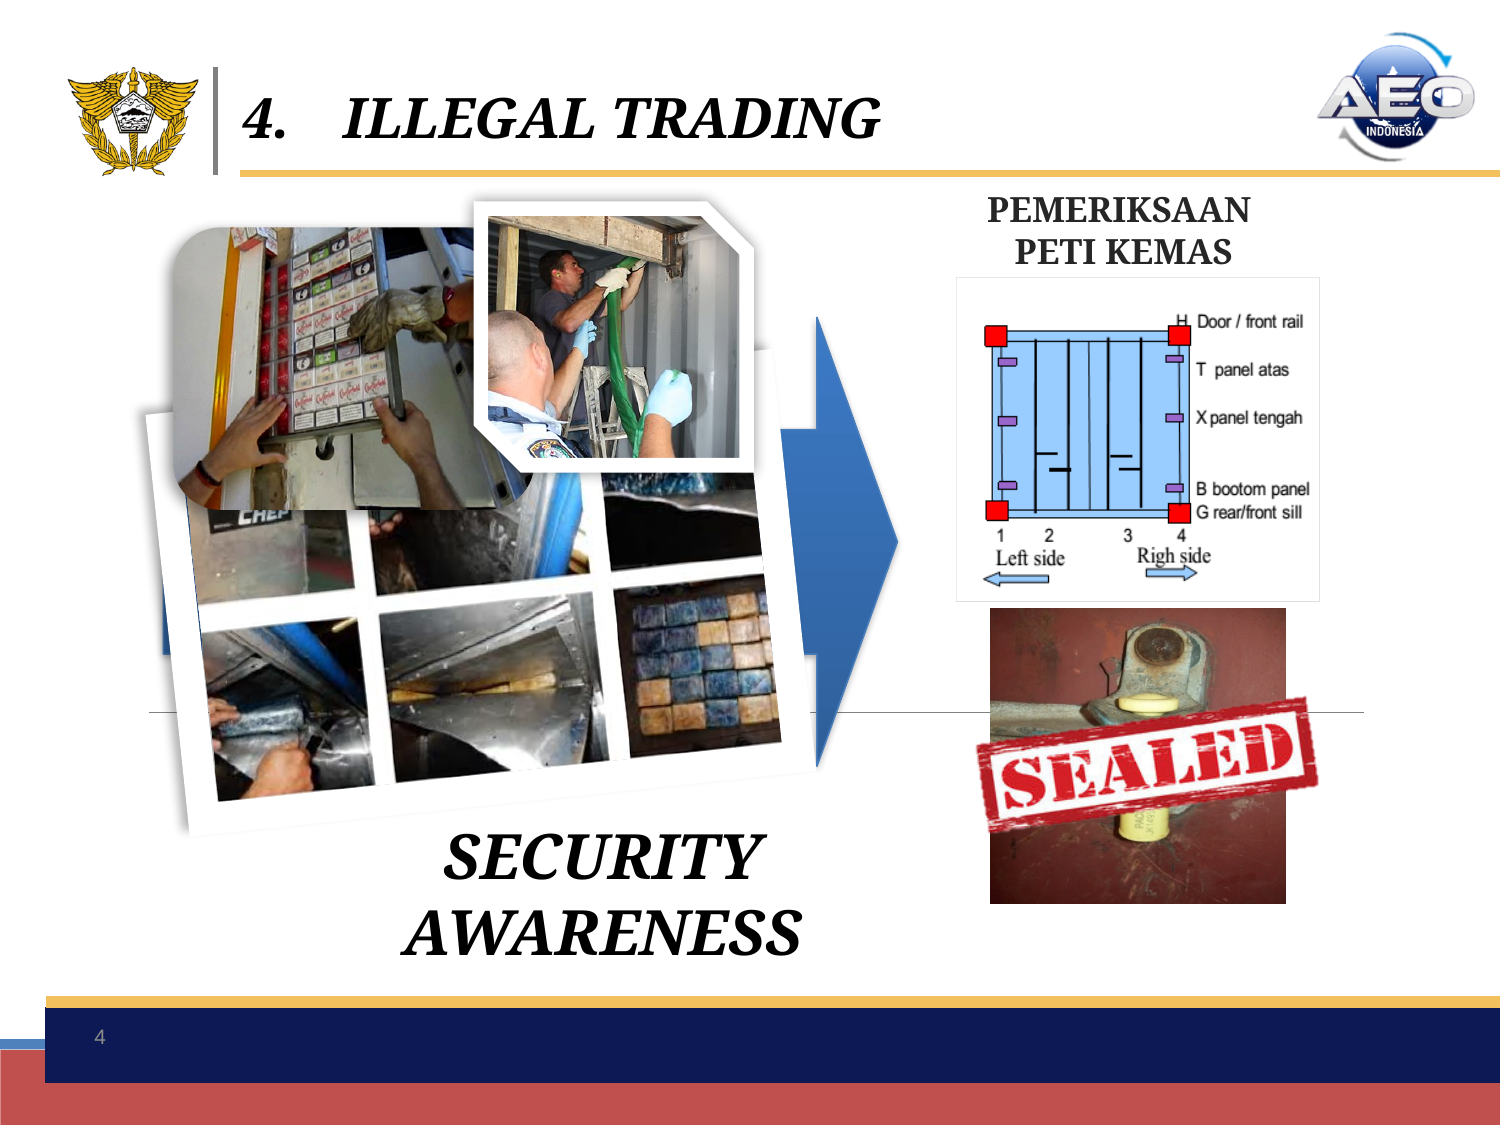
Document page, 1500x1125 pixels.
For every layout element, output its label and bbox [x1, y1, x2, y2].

picture [974, 607, 1322, 904]
text_box [44, 61, 1500, 1083]
picture [955, 276, 1321, 603]
picture [1314, 30, 1476, 163]
text_box [172, 208, 765, 774]
